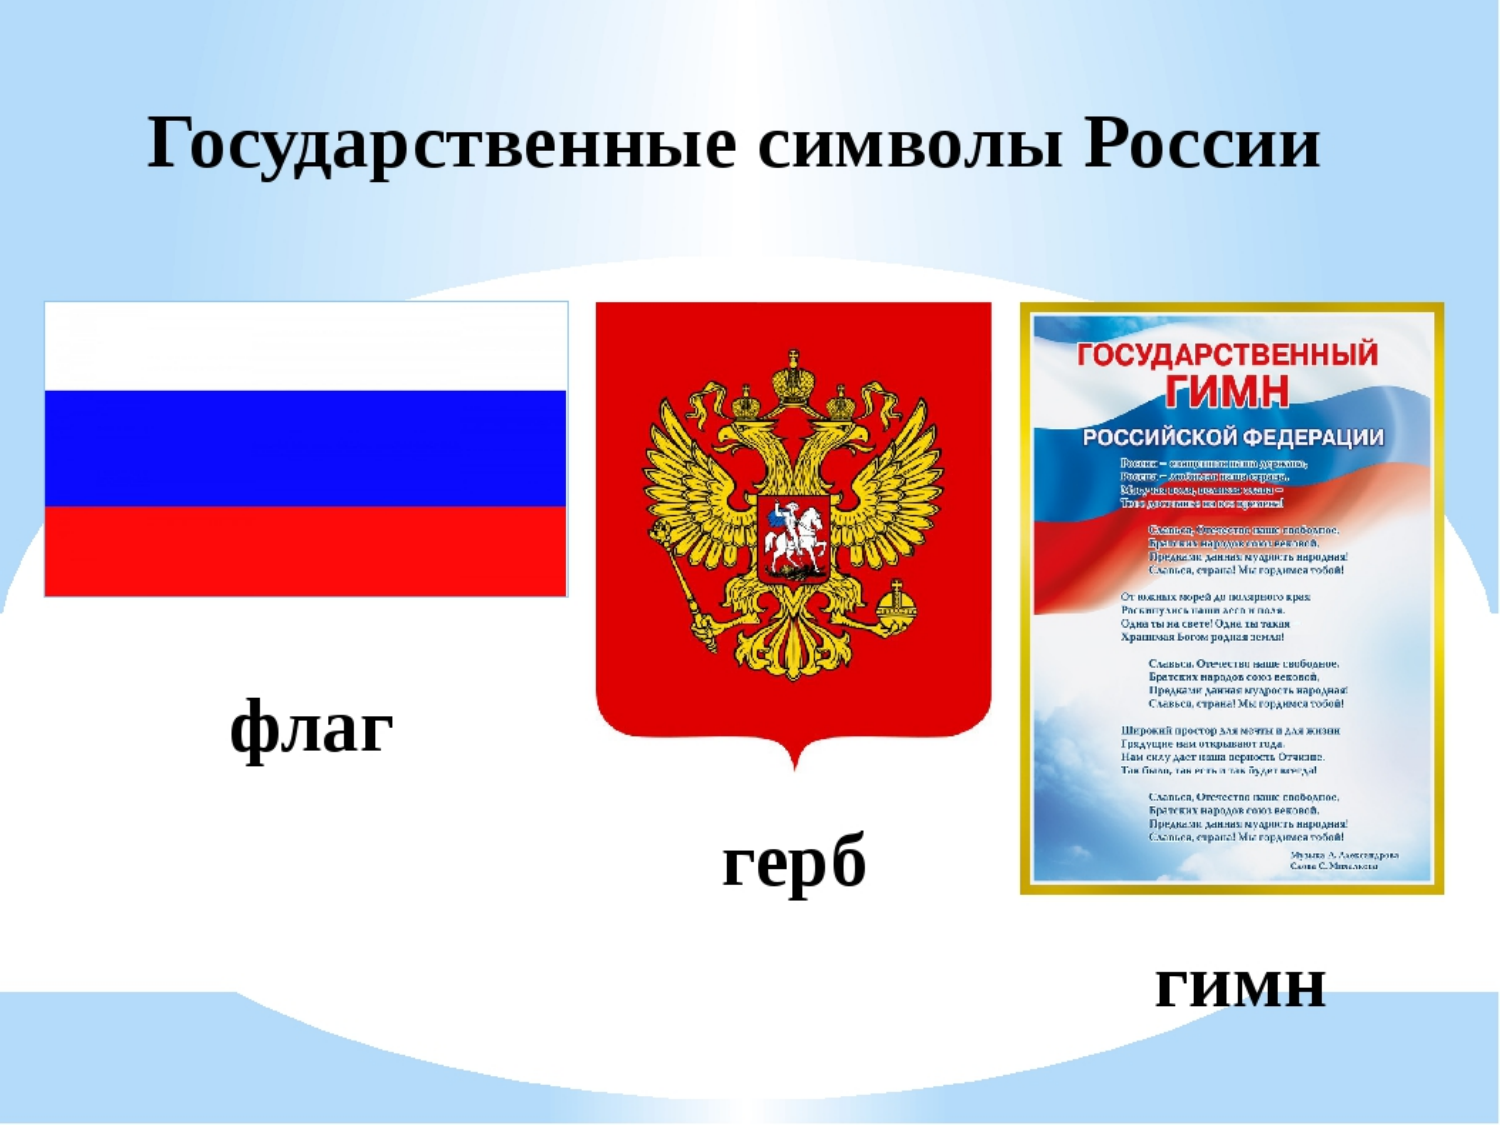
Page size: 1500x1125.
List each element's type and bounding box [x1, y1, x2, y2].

list [0, 0, 1500, 1125]
